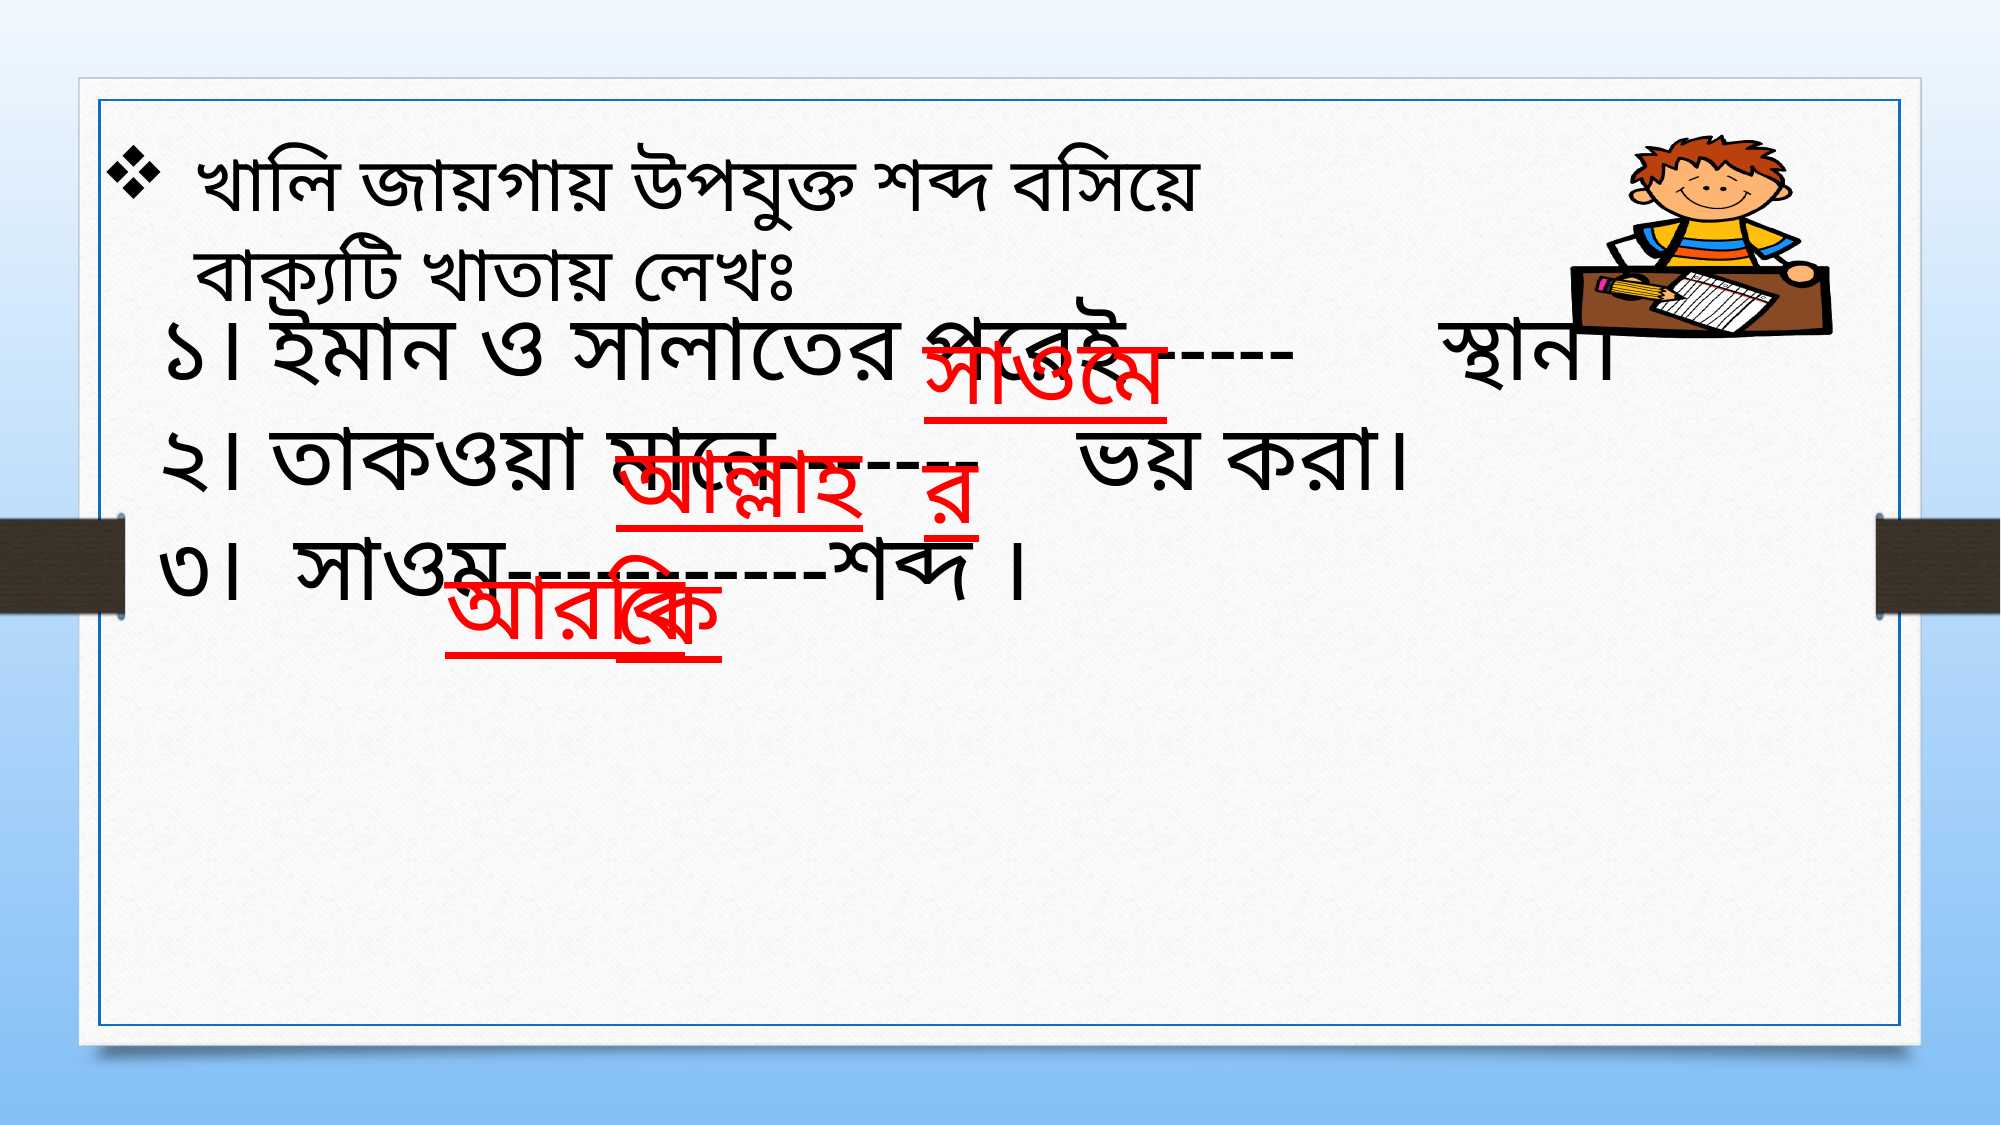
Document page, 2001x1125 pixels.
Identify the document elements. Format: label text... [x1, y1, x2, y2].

text_box আরবি [430, 540, 773, 666]
text_box সাওমের [909, 305, 1197, 551]
text_box আল্লাহকে [601, 414, 963, 674]
text_box ১। ইমান ও সালাতের পরেই ----- স্থান। ২। তাকওয়া মানে------- ভয় করা। ৩। সাওম-----------শব্দ । [142, 281, 1676, 1125]
picture [0, 0, 2001, 1125]
text_box খালি জায়গায় উপযুক্ত শব্দ বসিয়ে বাক্যটি খাতায় লেখঃ [85, 129, 1309, 325]
